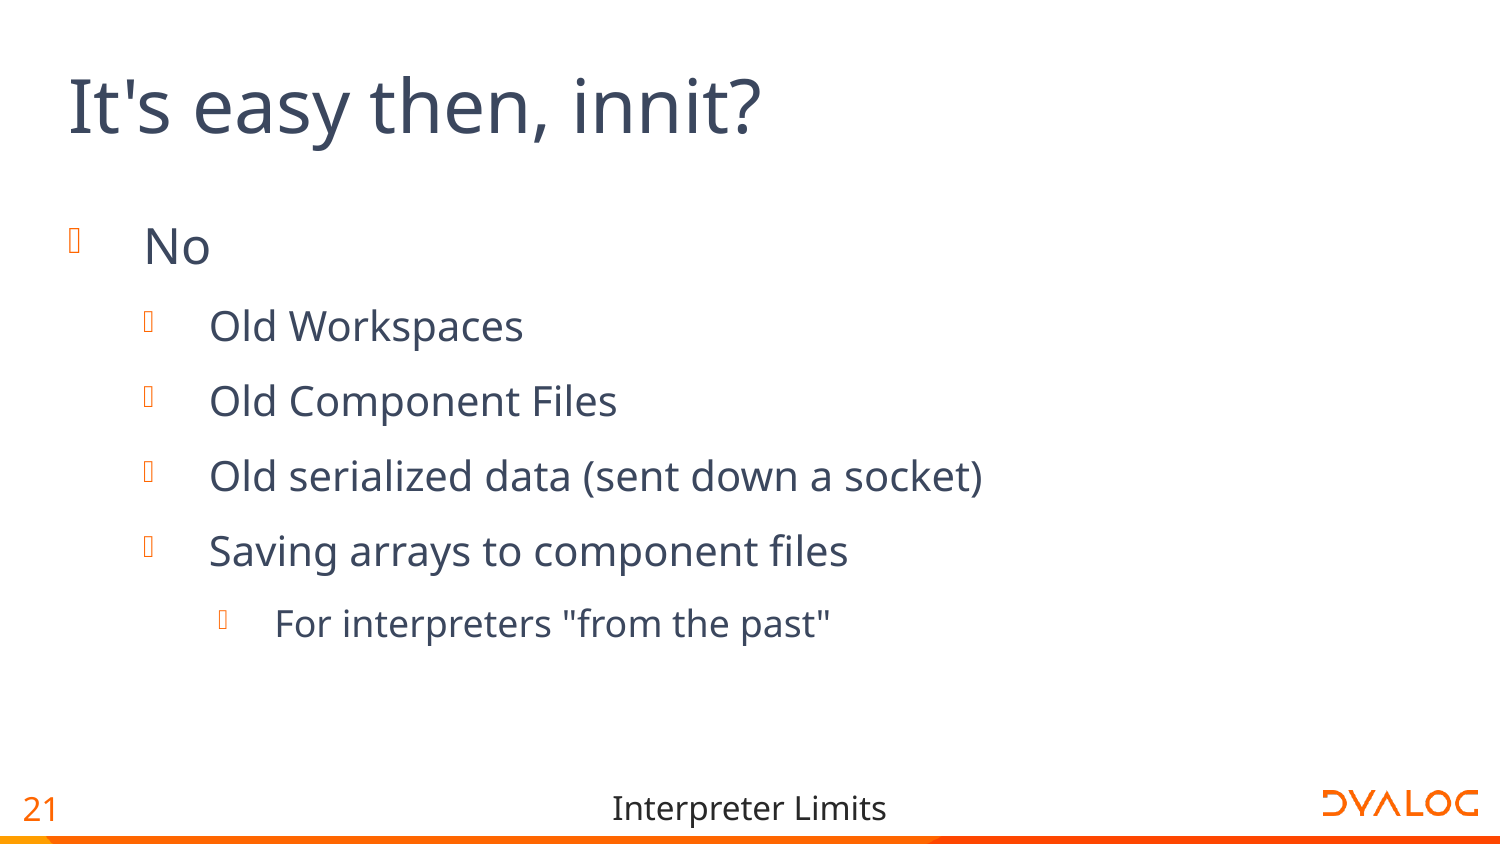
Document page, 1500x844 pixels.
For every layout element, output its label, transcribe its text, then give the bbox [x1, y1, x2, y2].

picture [1323, 790, 1478, 816]
title It's easy then, innit? [53, 43, 1121, 157]
list No Old Workspaces Old Component Files Old serialized data (sent down a socket) Saving arrays to component files For interpreters "from the past" [53, 207, 1053, 740]
picture [0, 836, 1500, 844]
